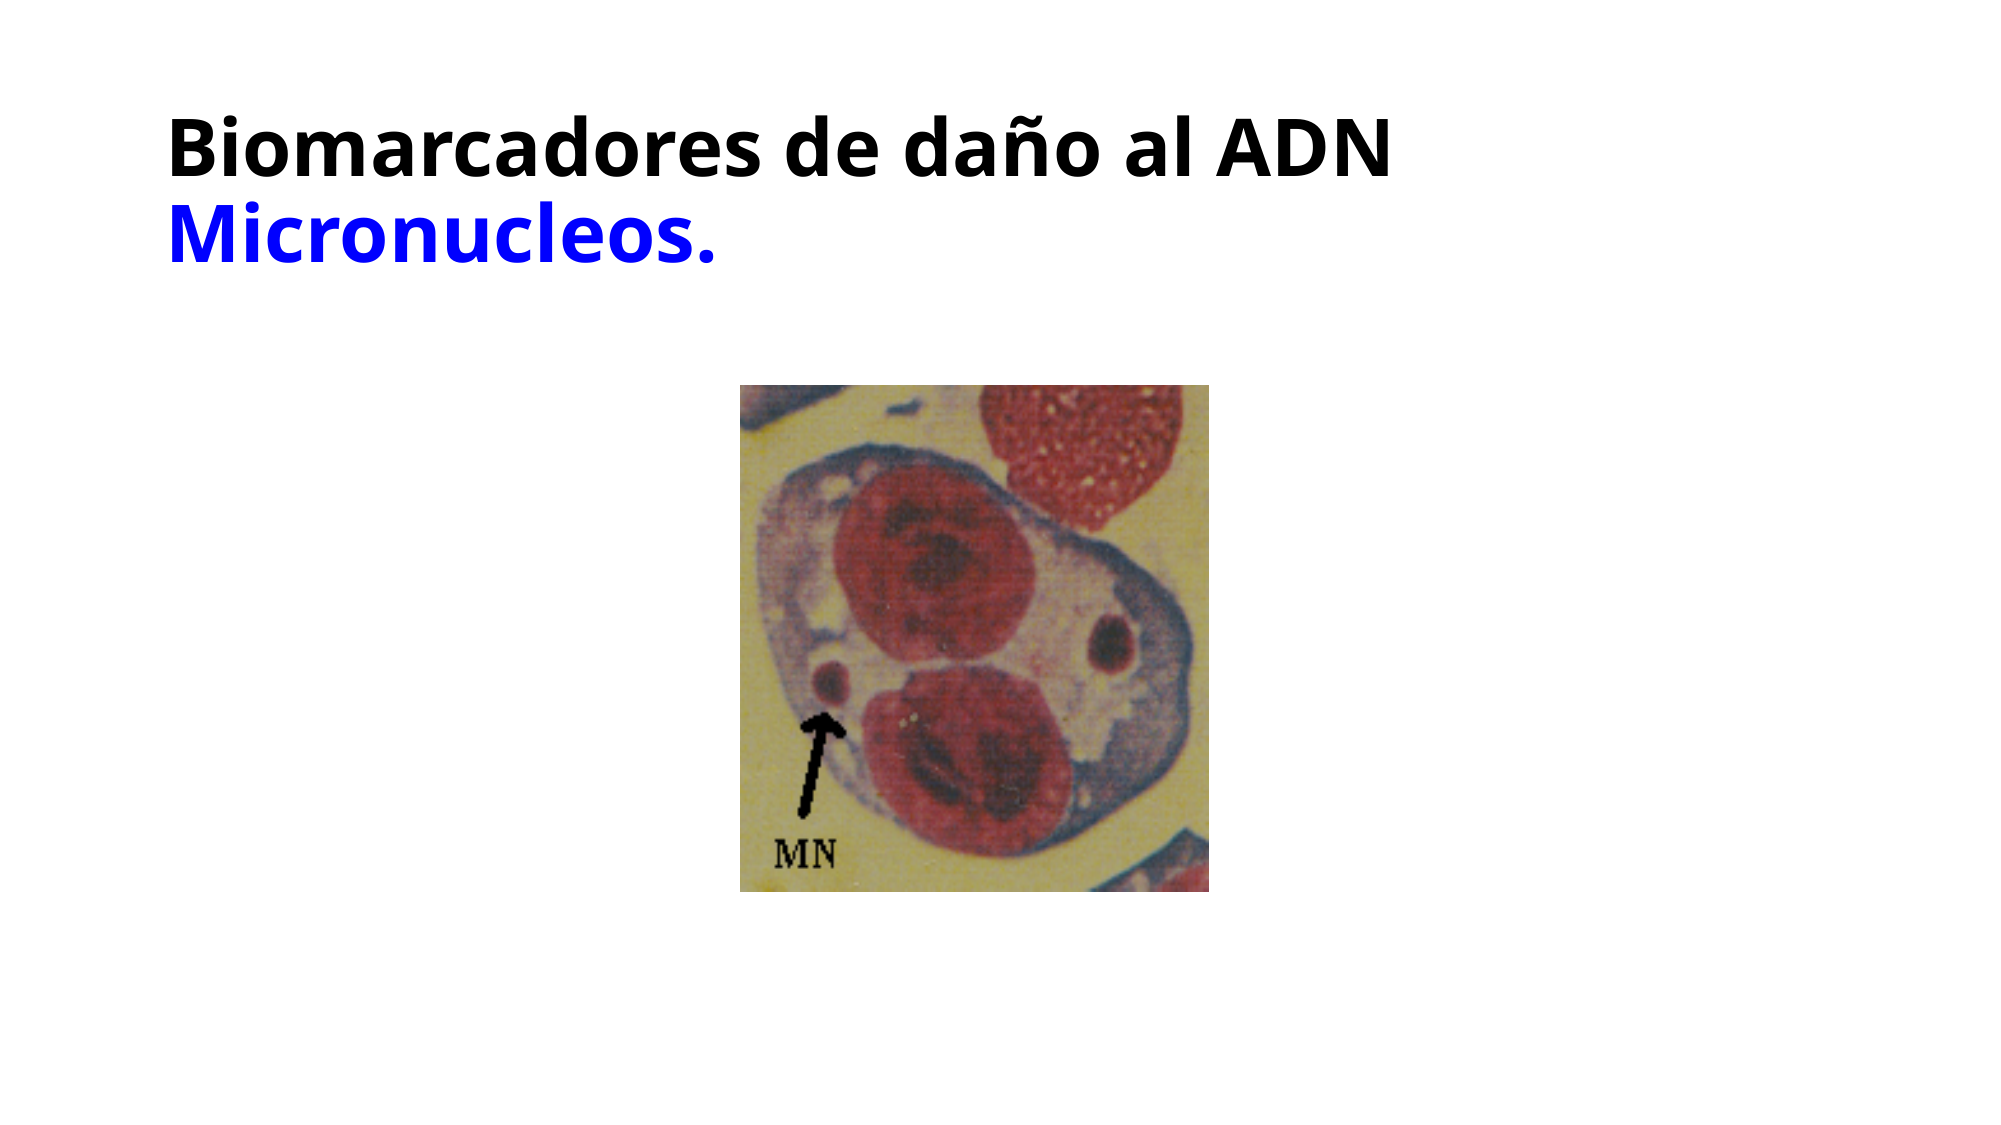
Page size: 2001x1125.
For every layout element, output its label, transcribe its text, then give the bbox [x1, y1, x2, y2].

title Biomarcadores de daño al ADN Micronucleos. [150, 99, 1850, 288]
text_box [739, 385, 1209, 892]
